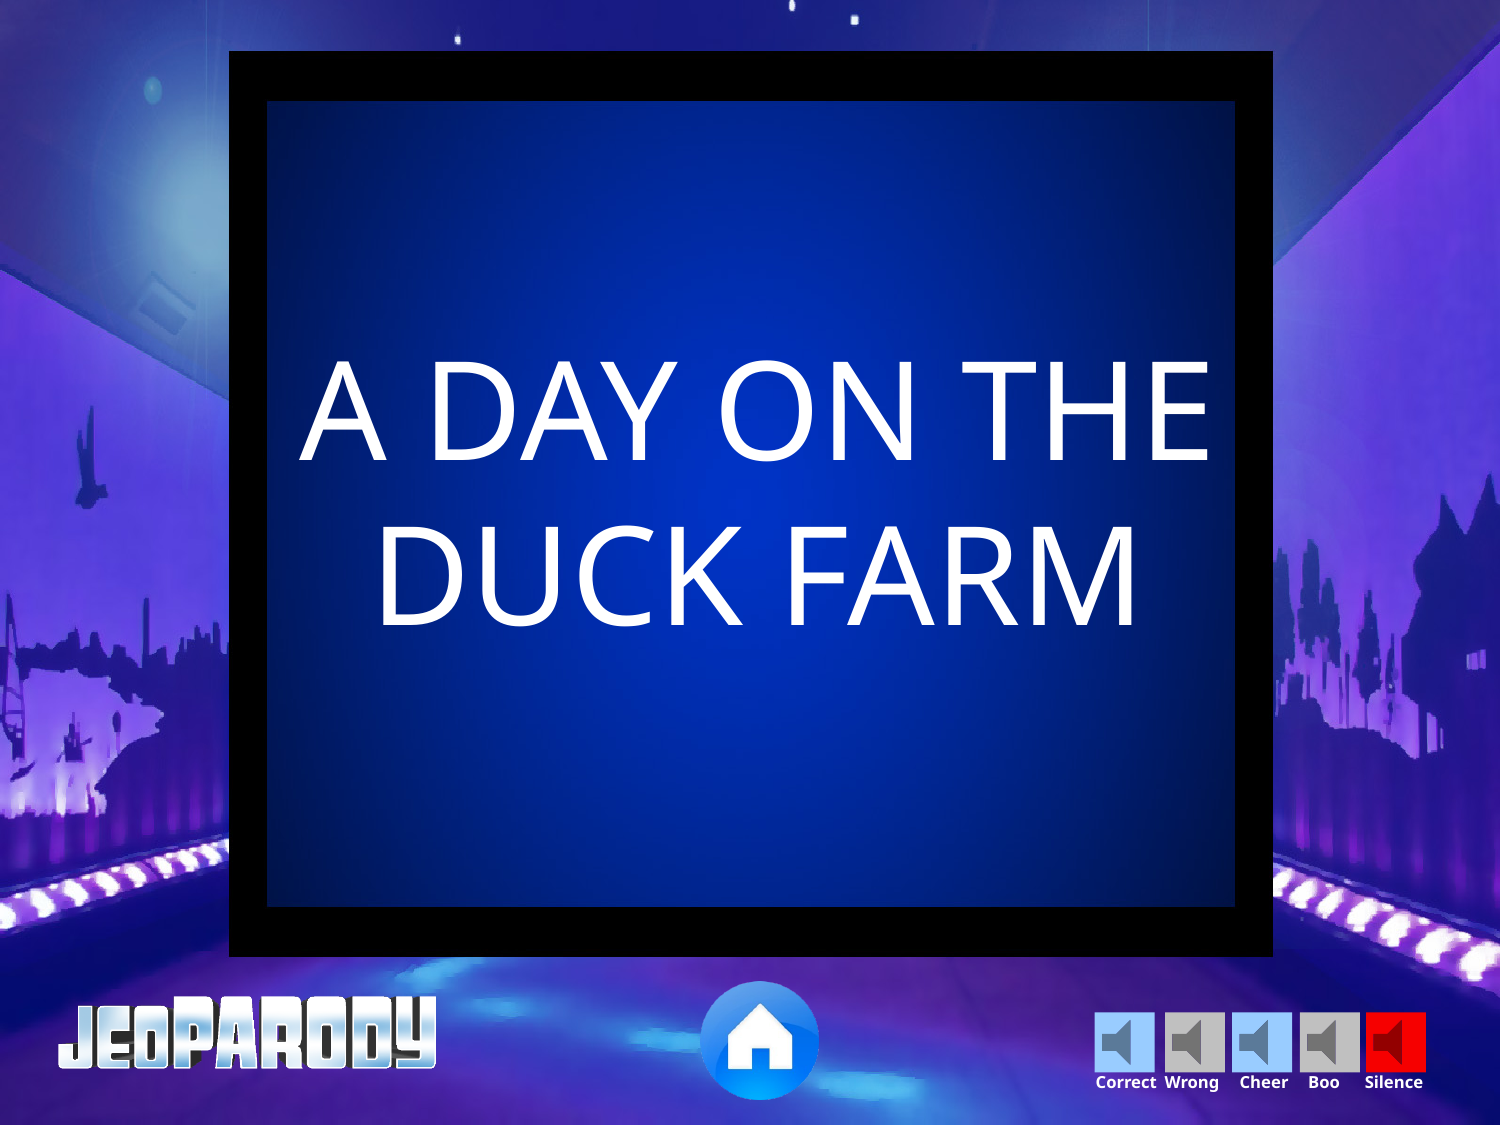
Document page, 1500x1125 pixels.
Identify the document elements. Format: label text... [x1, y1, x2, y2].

text_box A DAY ON THE DUCK FARM [137, 316, 1379, 661]
picture [0, 0, 1500, 1125]
